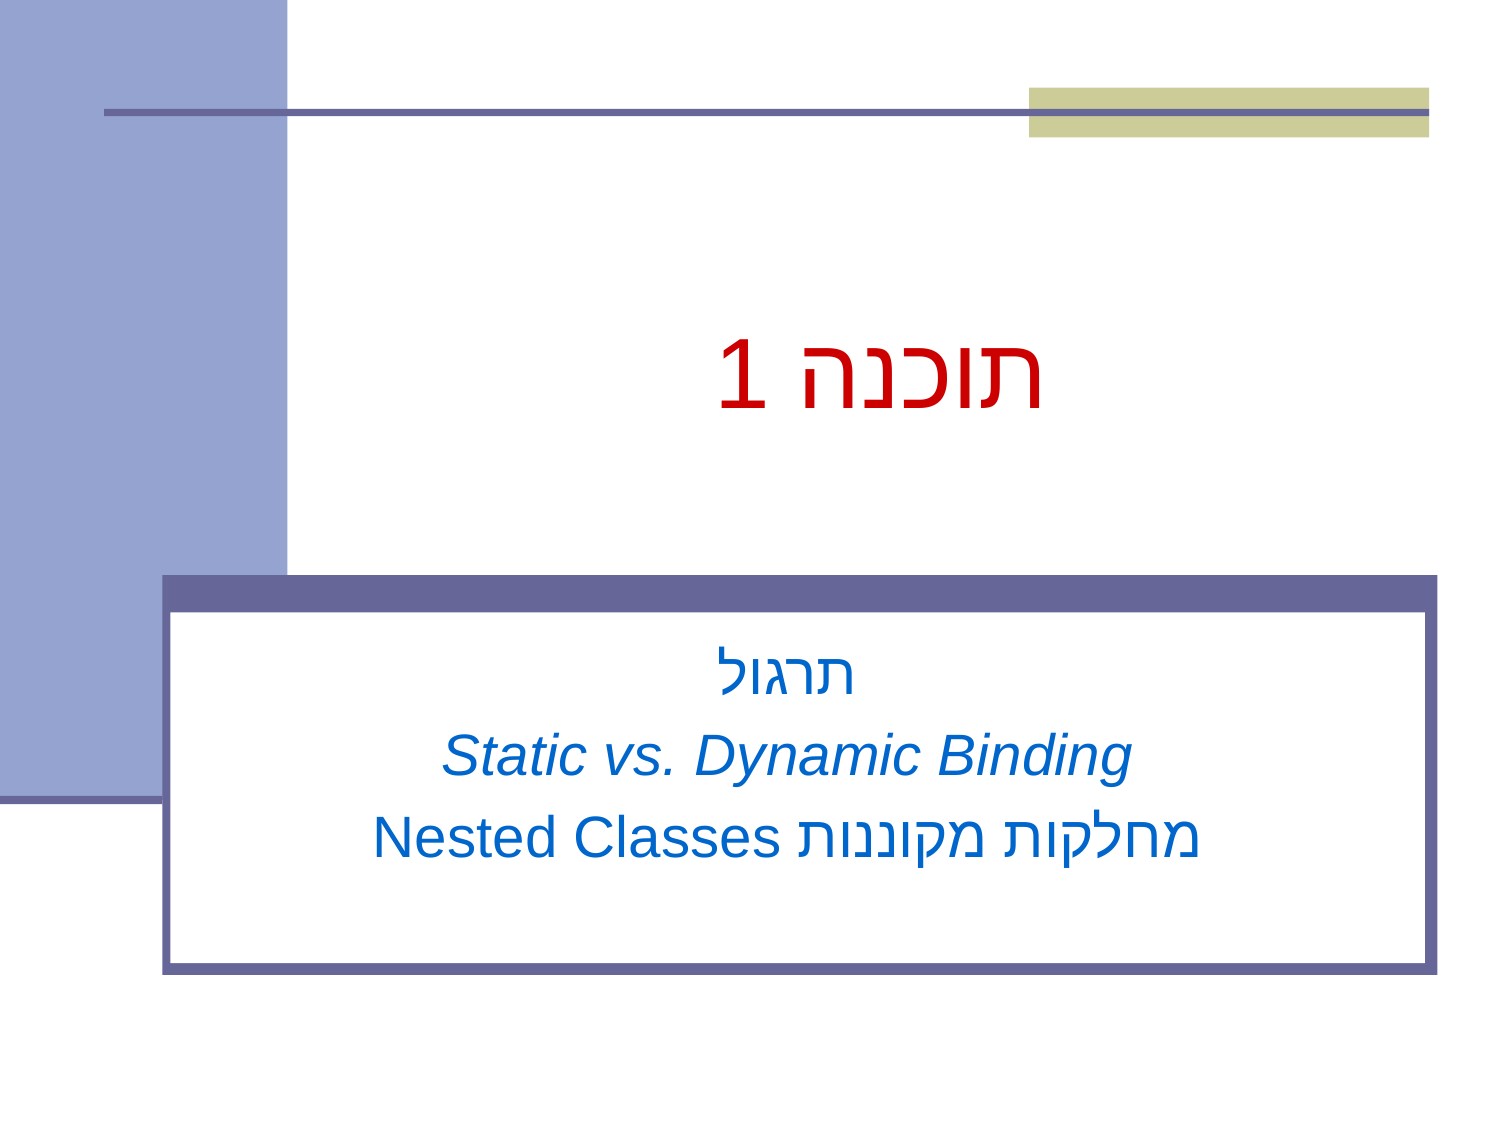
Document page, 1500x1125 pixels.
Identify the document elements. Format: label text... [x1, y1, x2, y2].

subtitle תרגול Static vs. Dynamic Binding מחלקות מקוננות Nested Classes [224, 702, 1351, 966]
title תוכנה 1 [337, 187, 1426, 551]
